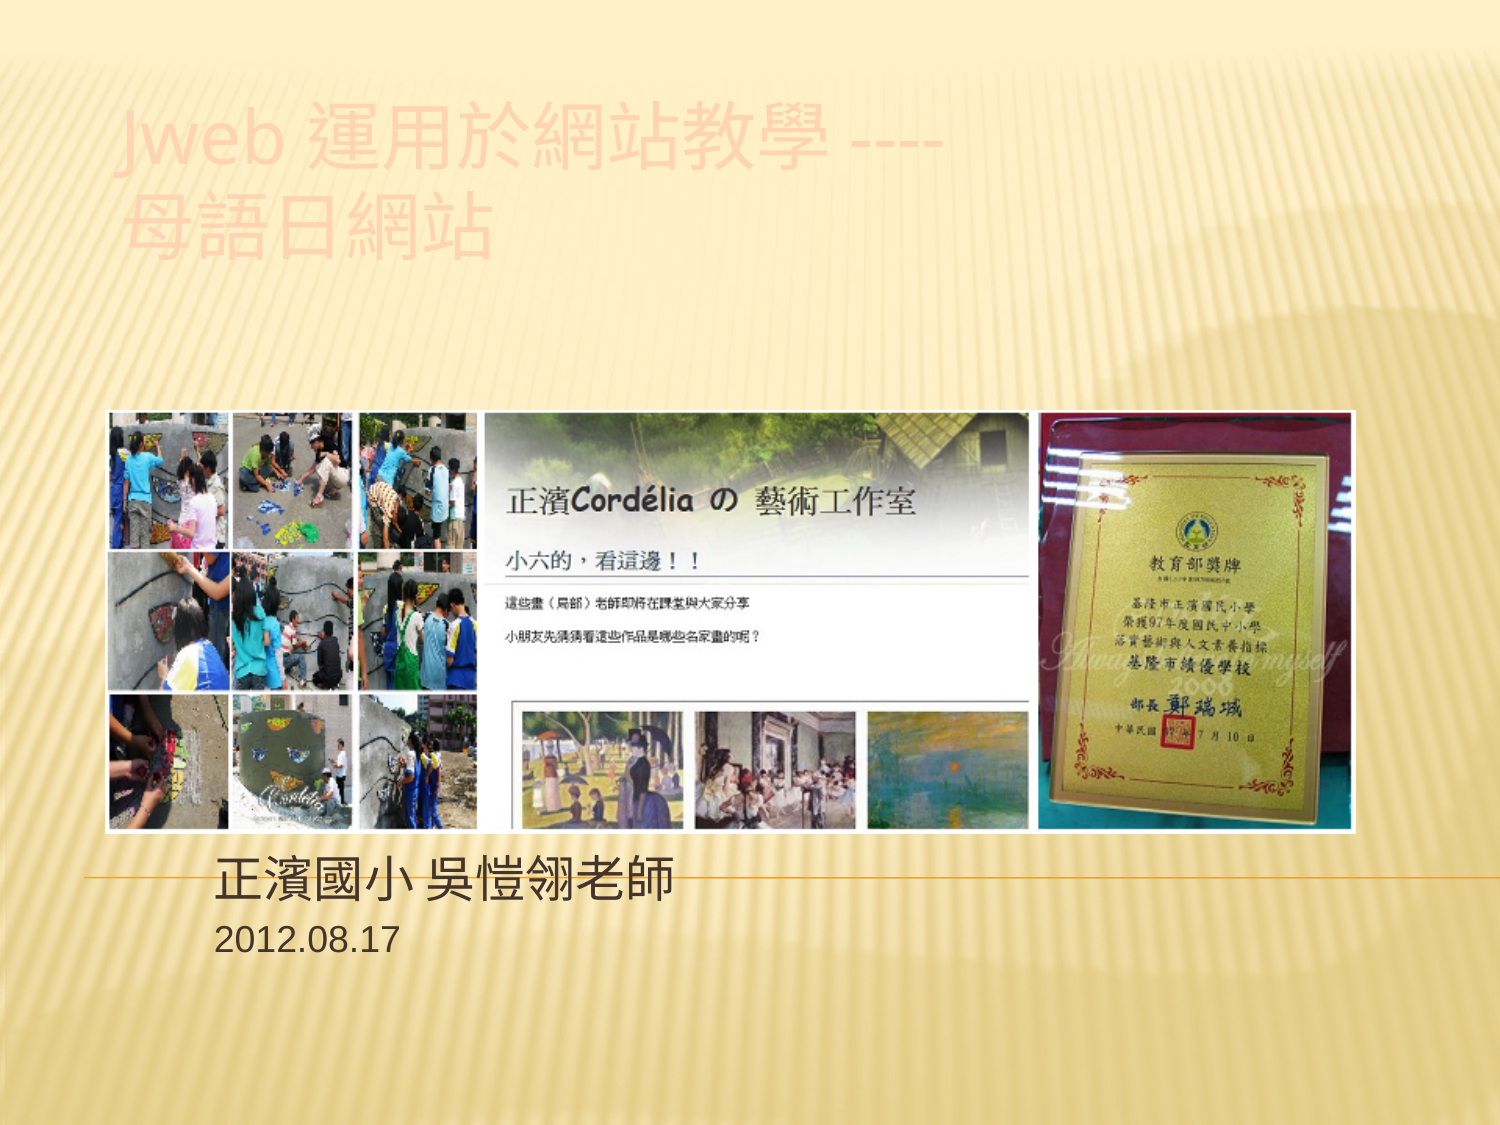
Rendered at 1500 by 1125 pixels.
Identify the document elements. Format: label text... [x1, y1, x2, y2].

subtitle 正濱國小 吳愷翎老師 2012.08.17 [199, 855, 1250, 1038]
picture [105, 409, 1356, 834]
title Jweb運用於網站教學---- 母語日網站 [105, 82, 1381, 390]
